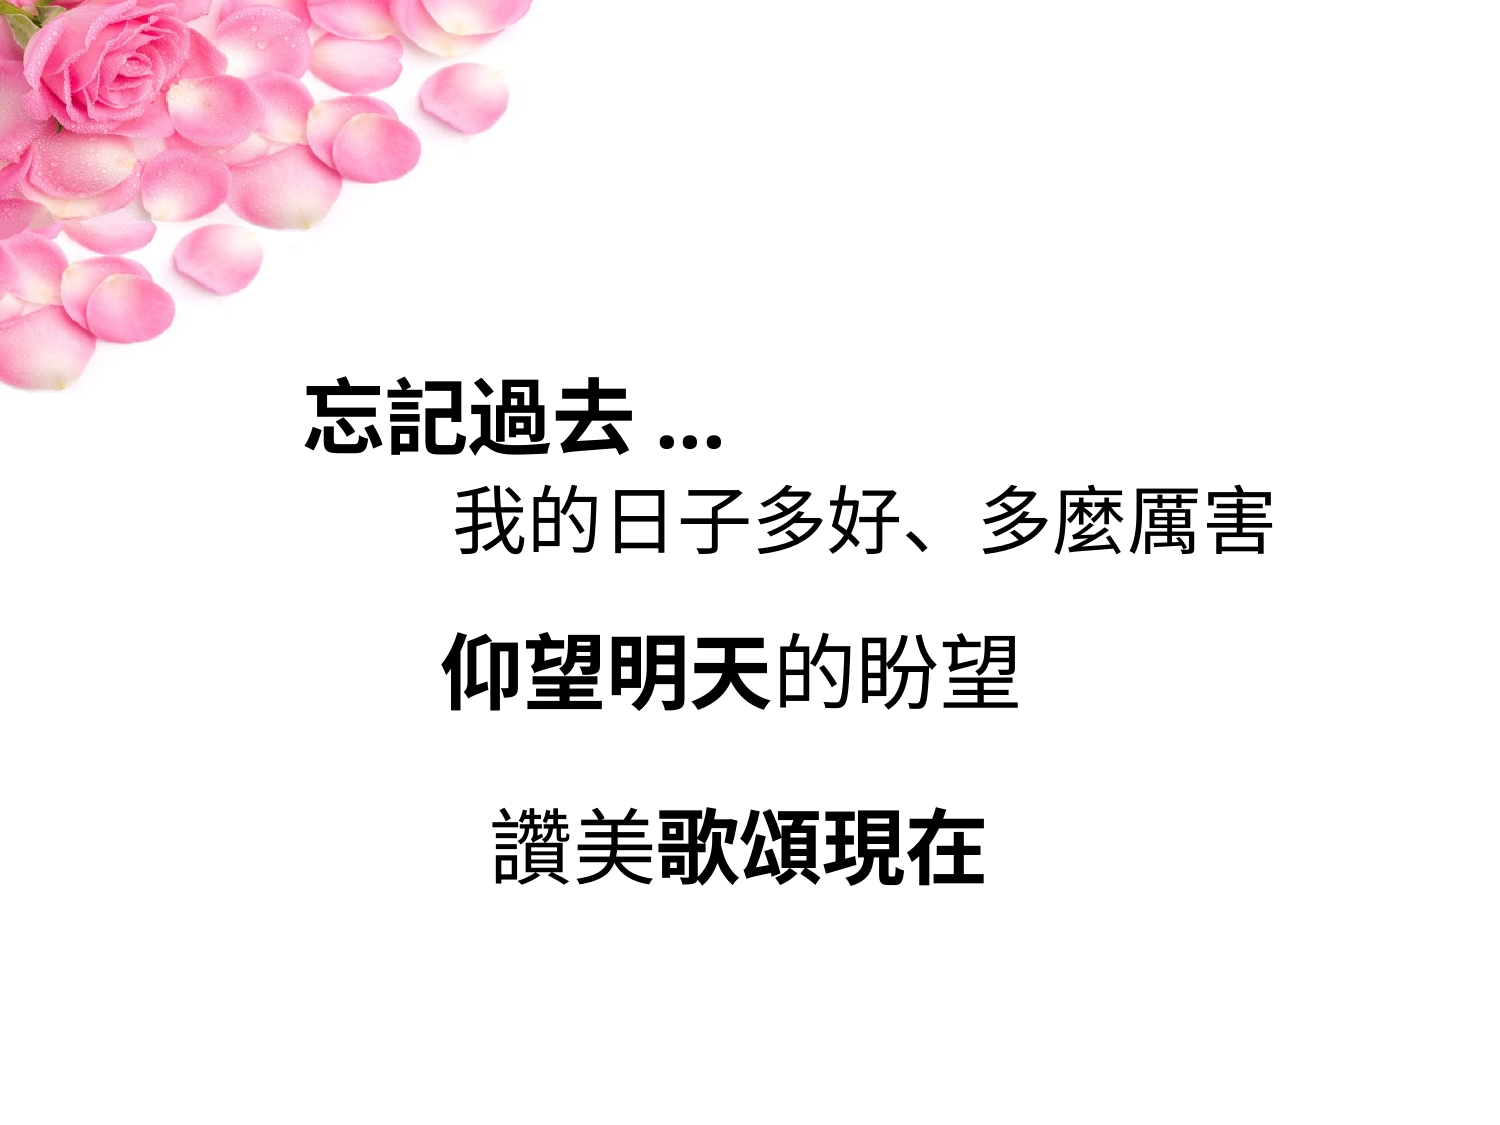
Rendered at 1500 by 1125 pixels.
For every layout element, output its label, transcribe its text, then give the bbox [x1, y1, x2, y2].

text_box 忘記過去... 我的日子多好、多麼厲害 [287, 358, 1293, 573]
text_box 讚美歌頌現在 [475, 787, 1005, 903]
picture [0, 0, 541, 411]
text_box 仰望明天的盼望 [425, 612, 1038, 728]
